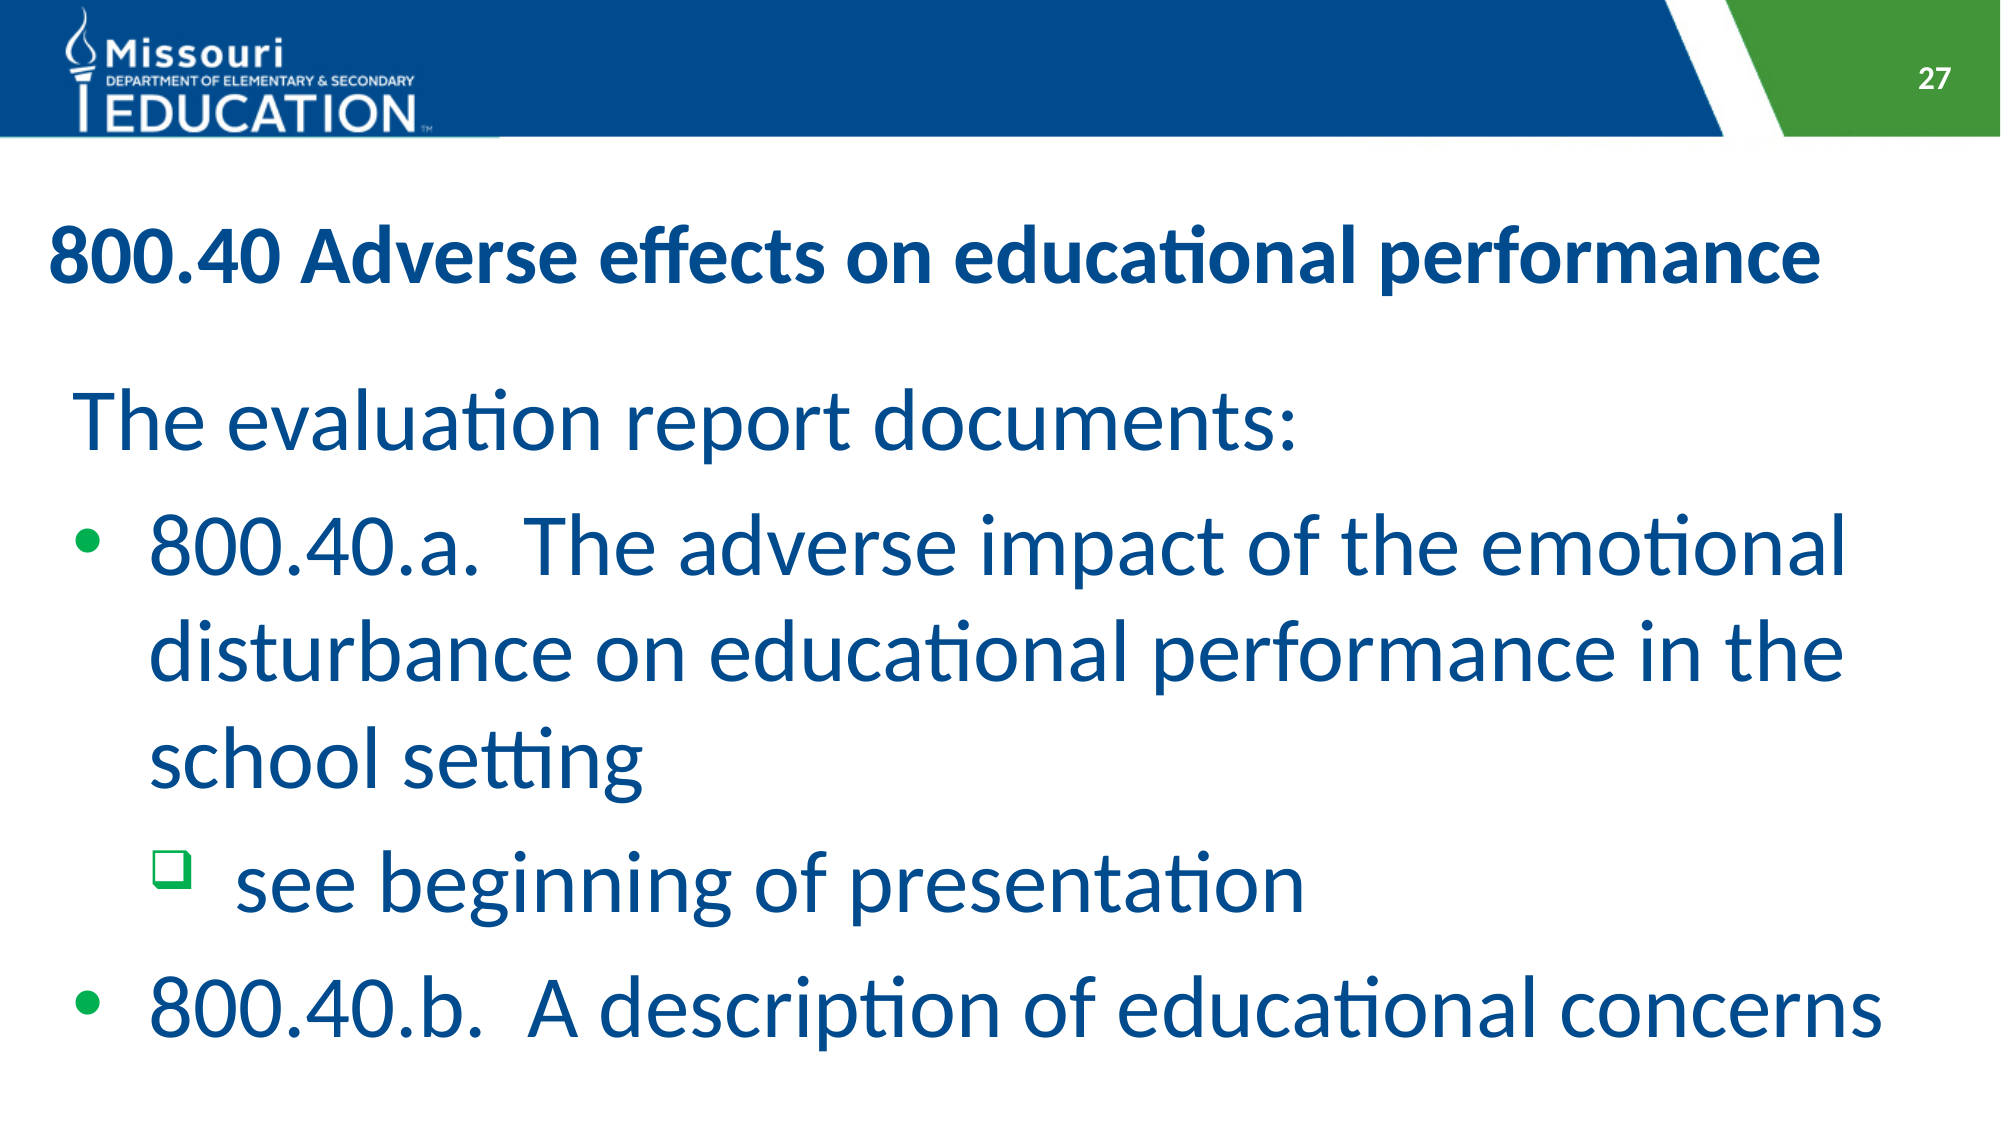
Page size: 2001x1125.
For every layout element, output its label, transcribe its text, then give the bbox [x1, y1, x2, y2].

list The evaluation report documents: 800.40.a. The adverse impact of the emotional disturbance on educational performance in the school setting see beginning of presentation 800.40.b. A description of educational concerns [33, 354, 1967, 1080]
picture [0, 0, 2001, 1125]
slide_number 27 [1800, 45, 1967, 106]
title 800.40 Adverse effects on educational performance [33, 162, 1967, 338]
